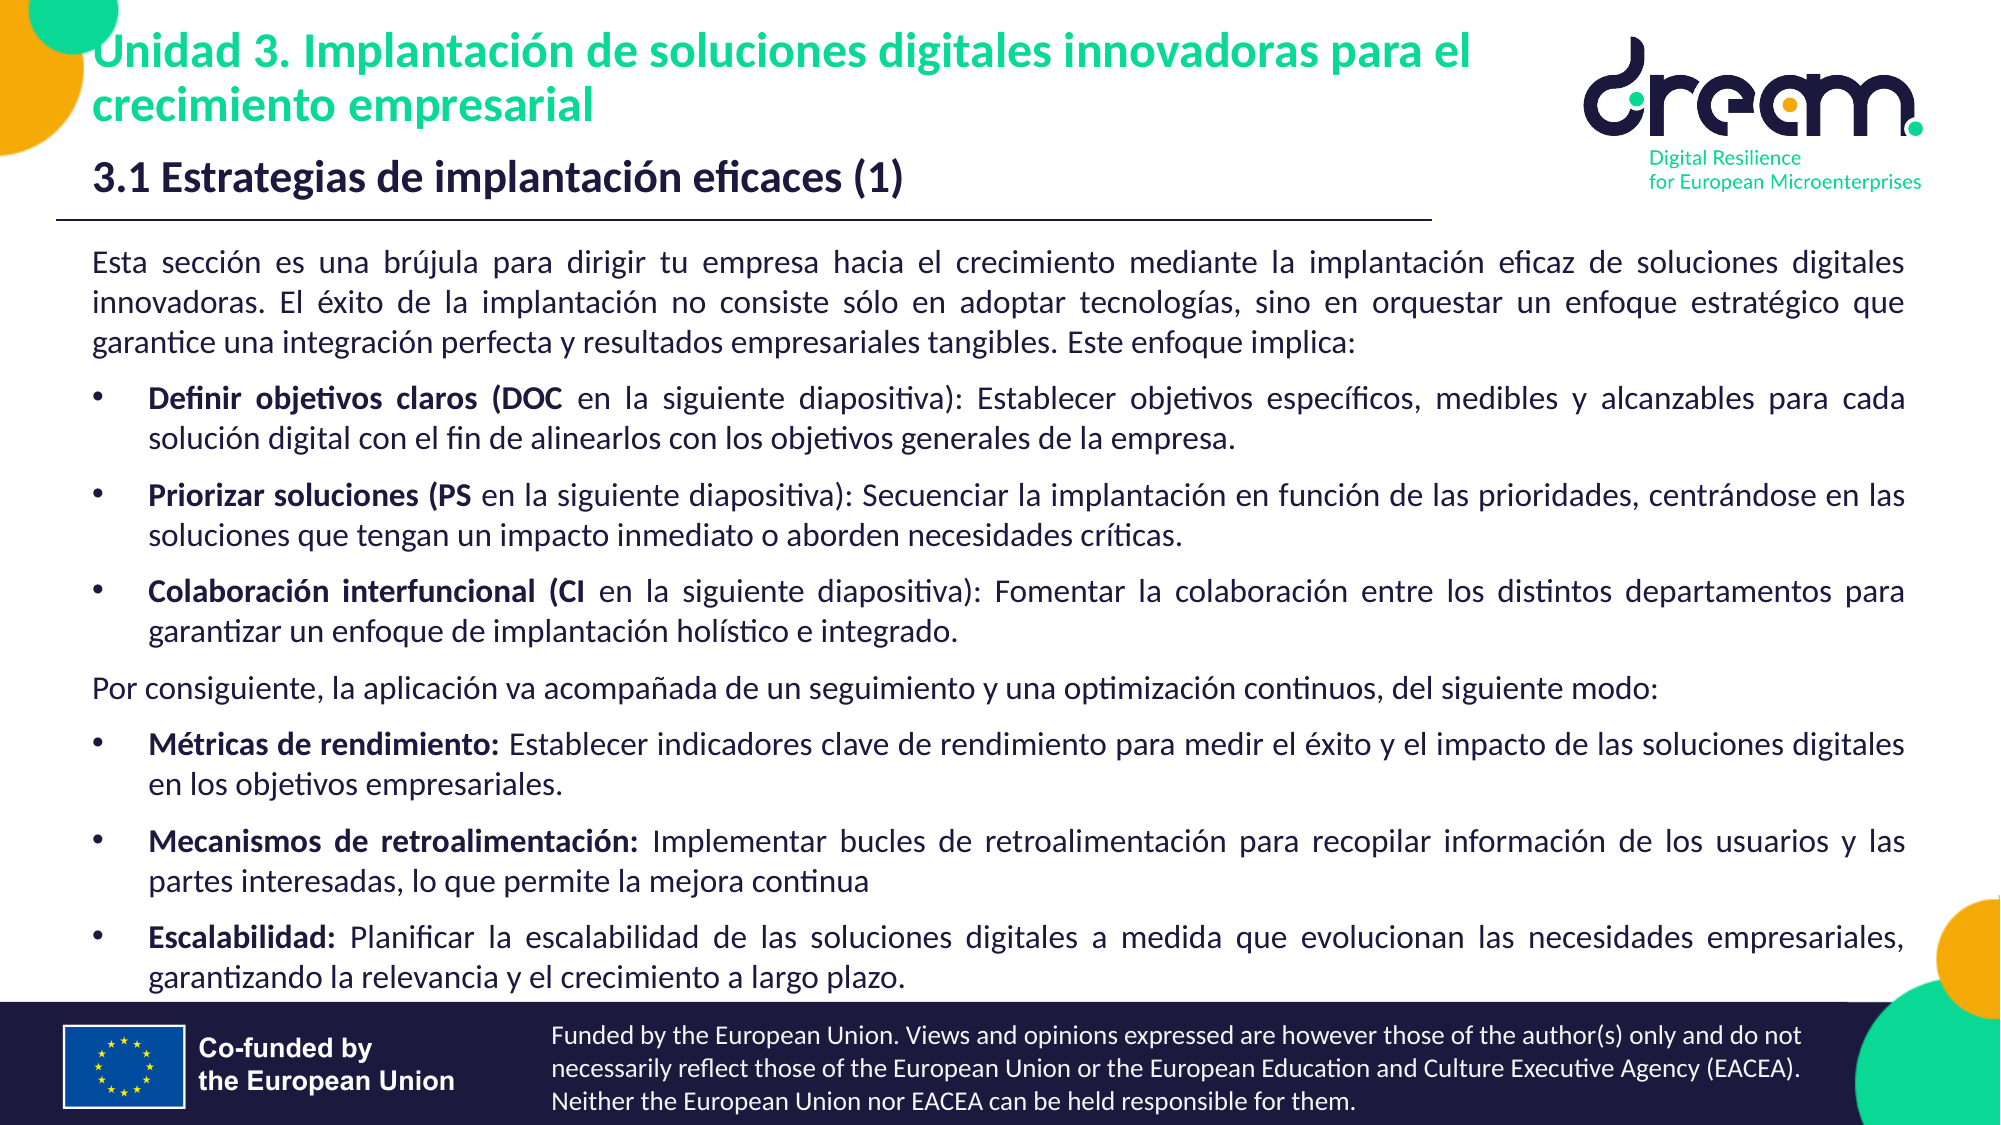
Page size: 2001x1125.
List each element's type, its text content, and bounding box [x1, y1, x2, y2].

picture [0, 0, 155, 175]
picture [1583, 28, 1923, 200]
picture [56, 1022, 480, 1112]
picture [1847, 895, 2000, 1125]
list Unidad 3. Implantación de soluciones digitales innovadoras para el crecimiento empresarial 3.1 Estrategias de implantación eficaces (1) [77, 74, 1575, 210]
text_box Esta sección es una brújula para dirigir tu empresa hacia el crecimiento mediante la implantación eficaz de soluciones digitales innovadoras. El éxito de la implantación no consiste sólo en adoptar tecnologías, sino en orquestar un enfoque estratégico que garantice una integración perfecta y resultados empresariales tangibles. Este enfoque implica: Definir objetivos claros (DOC en la siguiente diapositiva): Establecer objetivos específicos, medibles y alcanzables para cada solución digital con el fin de alinearlos con los objetivos generales de la empresa. Priorizar soluciones (PS en la siguiente diapositiva): Secuenciar la implantación en función de las prioridades, centrándose en las soluciones que tengan un impacto inmediato o aborden necesidades críticas. Colaboración interfuncional (CI en la siguiente diapositiva): Fomentar la colaboración entre los distintos departamentos para garantizar un enfoque de implantación holístico e integrado. Por consiguiente, la aplicación va acompañada de un seguimiento y una optimización continuos, del siguiente modo: Métricas de rendimiento: Establecer indicadores clave de rendimiento para medir el éxito y el impacto de las soluciones digitales en los objetivos empresariales. Mecanismos de retroalimentación: Implementar bucles de retroalimentación para recopilar información de los usuarios y las partes interesadas, lo que permite la mejora continua Escalabilidad: Planificar la escalabilidad de las soluciones digitales a medida que evolucionan las necesidades empresariales, garantizando la relevancia y el crecimiento a largo plazo. [77, 232, 1923, 1003]
